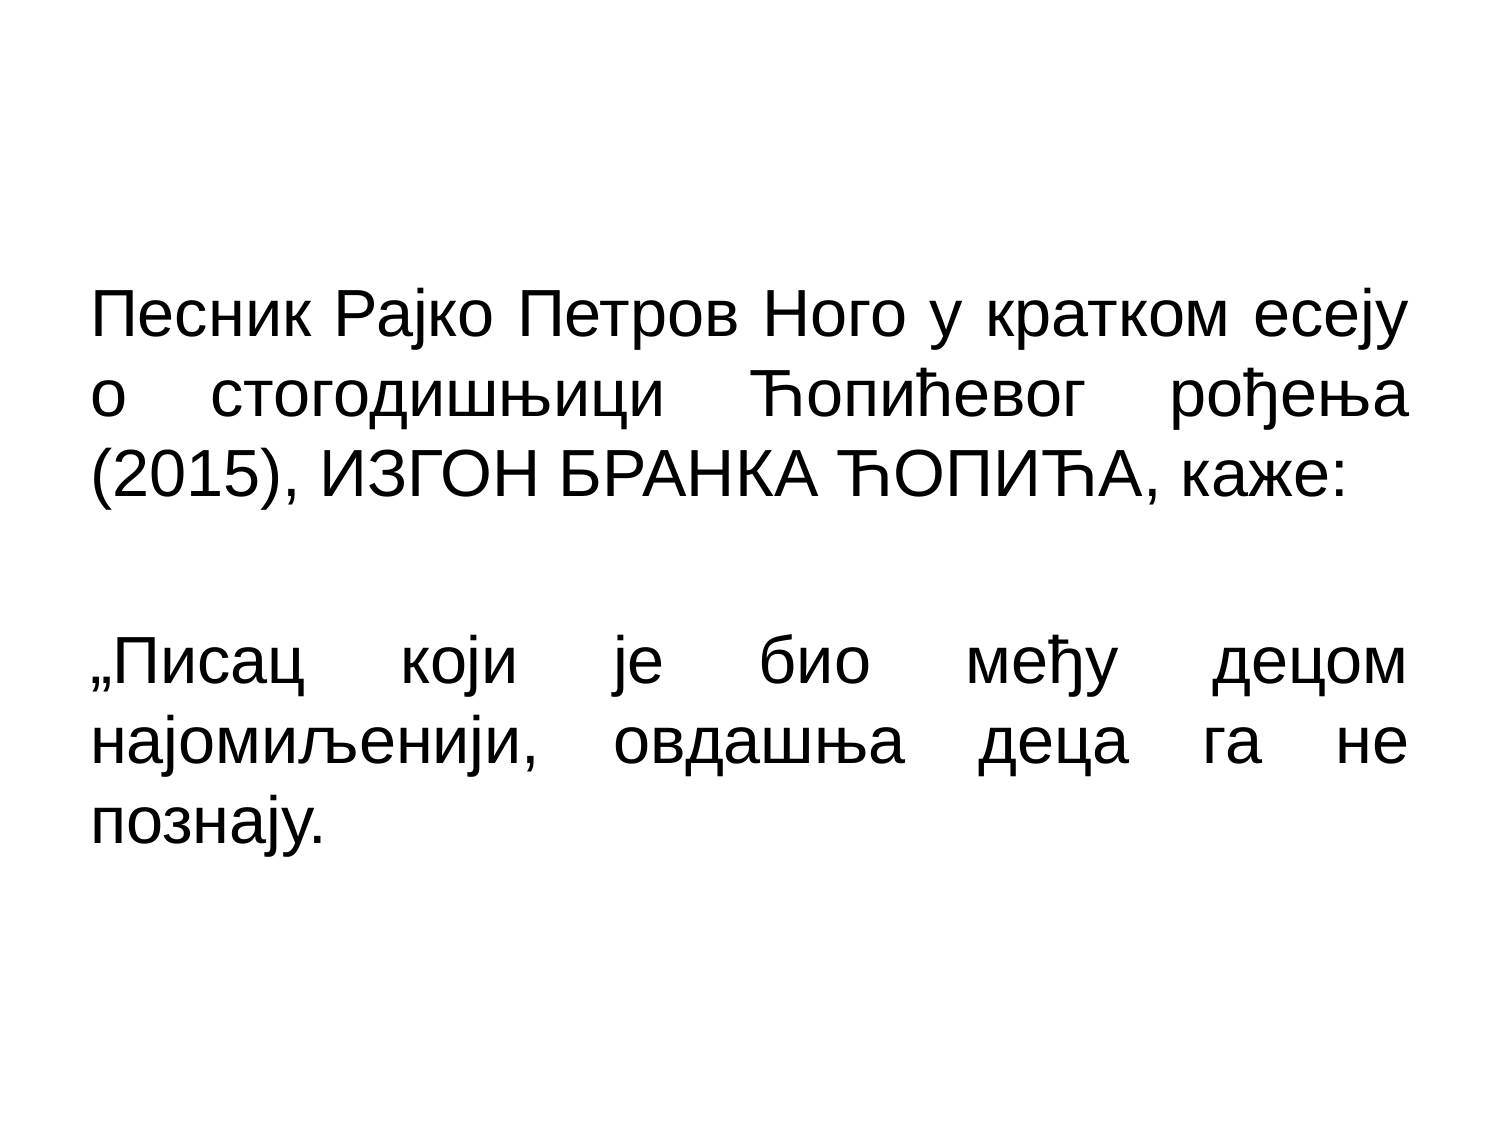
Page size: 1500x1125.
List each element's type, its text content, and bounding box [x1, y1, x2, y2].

list Песник Рајко Петров Ного у кратком есеју о стогодишњици Ћопићевог рођења (2015), Изгон Бранка Ћопића, каже: „Писац који је био међу децом најомиљенији, овдашња деца га не познају. [75, 262, 1425, 1005]
